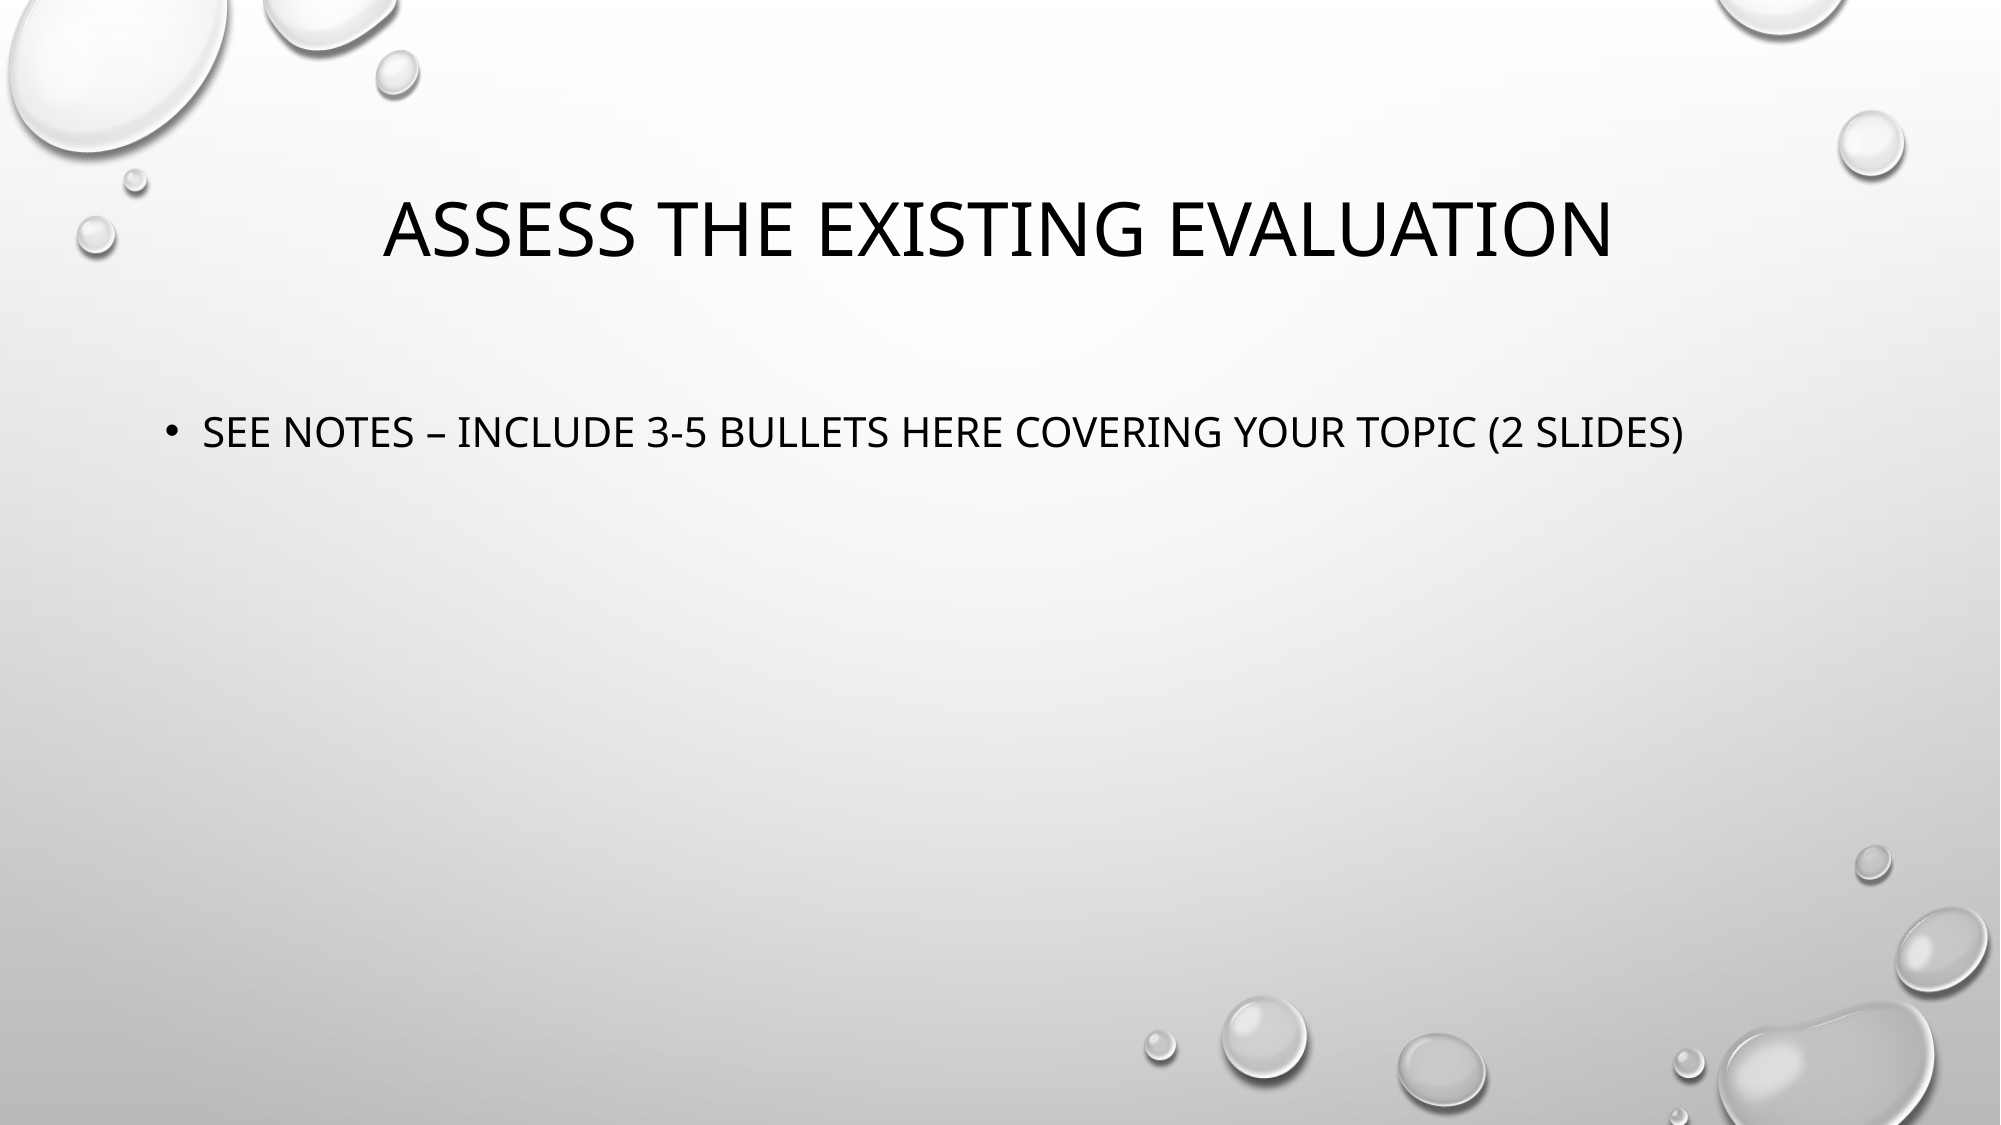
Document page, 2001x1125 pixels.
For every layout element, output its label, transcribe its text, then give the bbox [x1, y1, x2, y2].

title Assess the EXISTING EVALUATION [149, 101, 1851, 364]
picture [0, 0, 2000, 1125]
list See notes – include 3-5 bullets here covering your topic (2 slides) [149, 388, 1850, 950]
